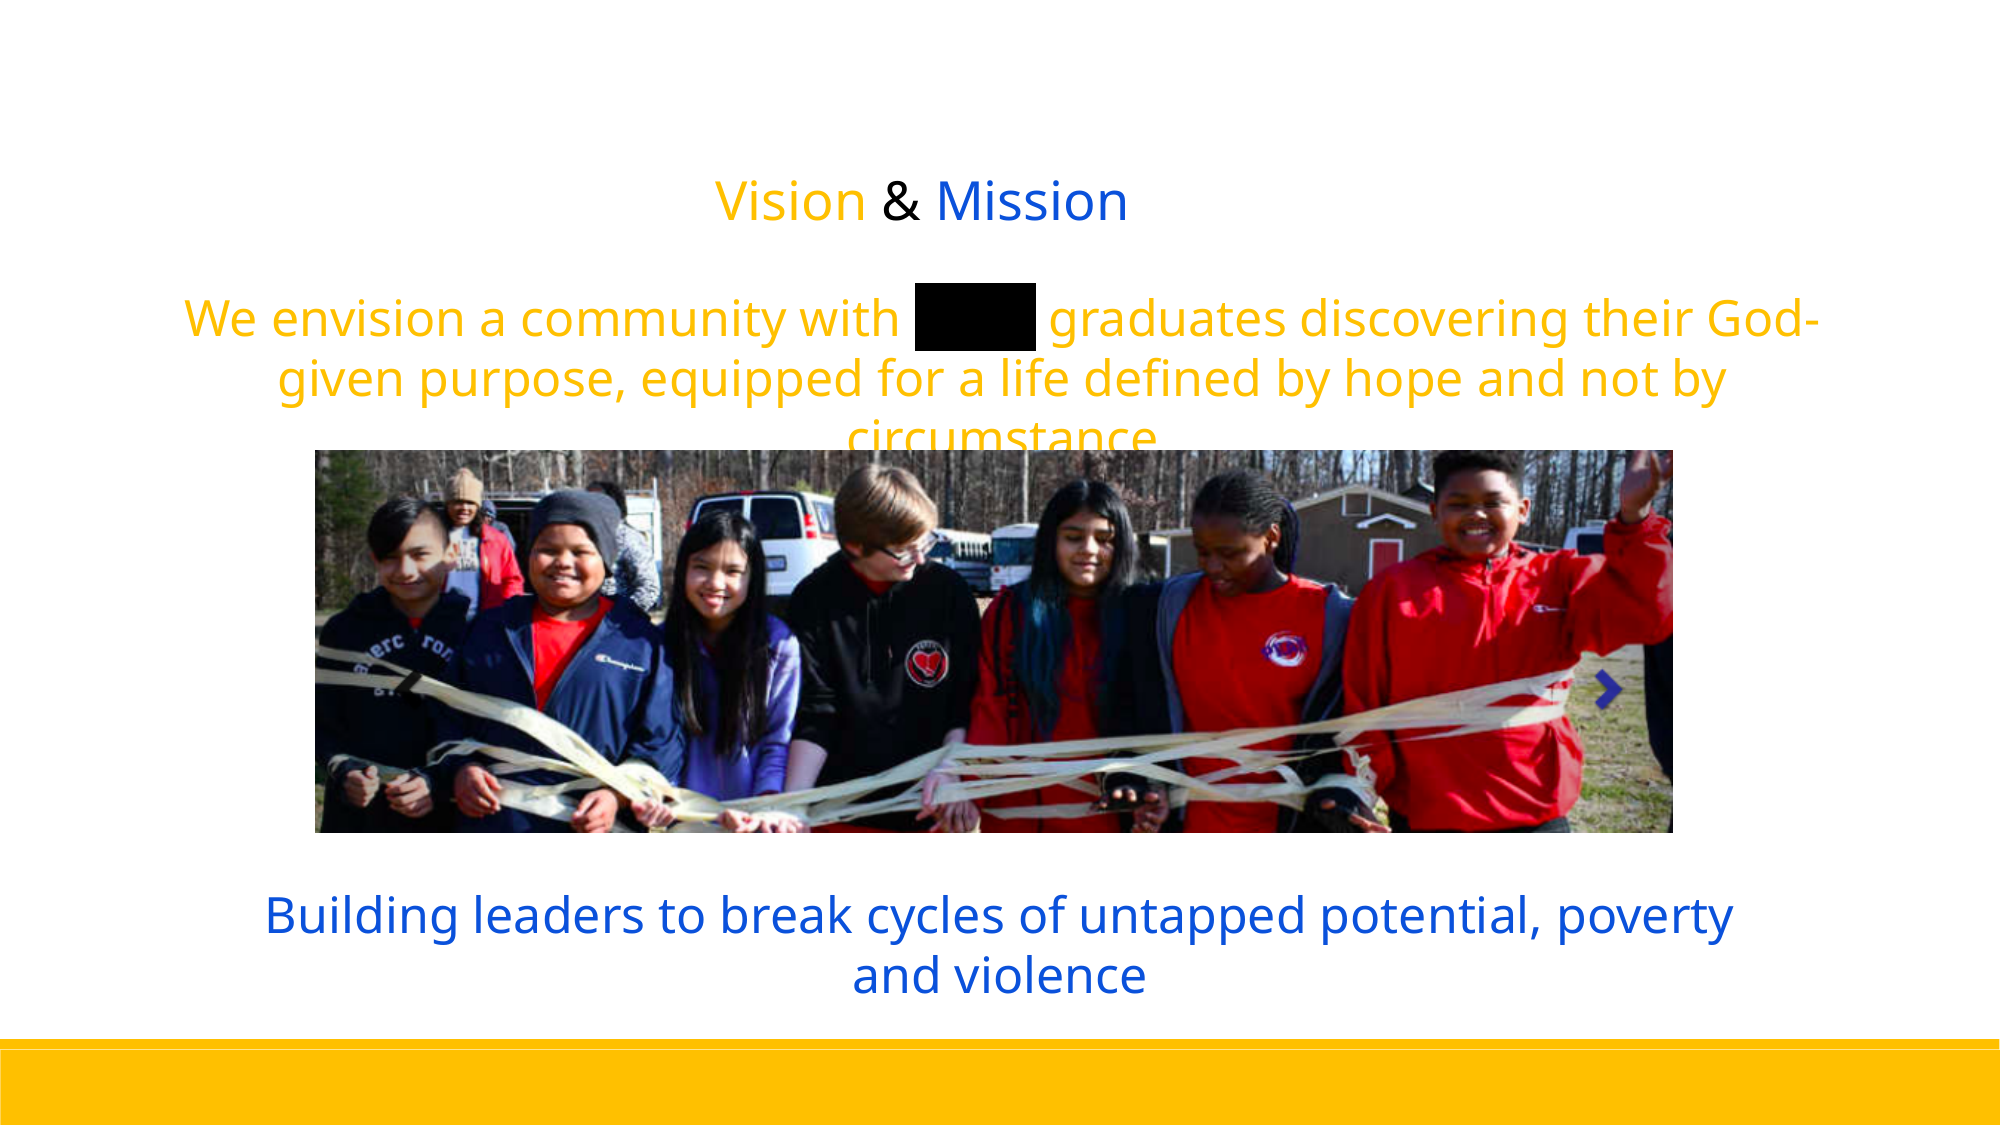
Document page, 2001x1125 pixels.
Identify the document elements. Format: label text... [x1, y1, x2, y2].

picture [315, 449, 1674, 833]
subtitle Vision & Mission [618, 98, 1215, 235]
text_box Building leaders to break cycles of untapped potential, poverty and violence [247, 876, 1753, 1012]
text_box We envision a community with PEAK graduates discovering their God-given purpose, equipped for a life defined by hope and not by circumstance [121, 278, 1884, 474]
